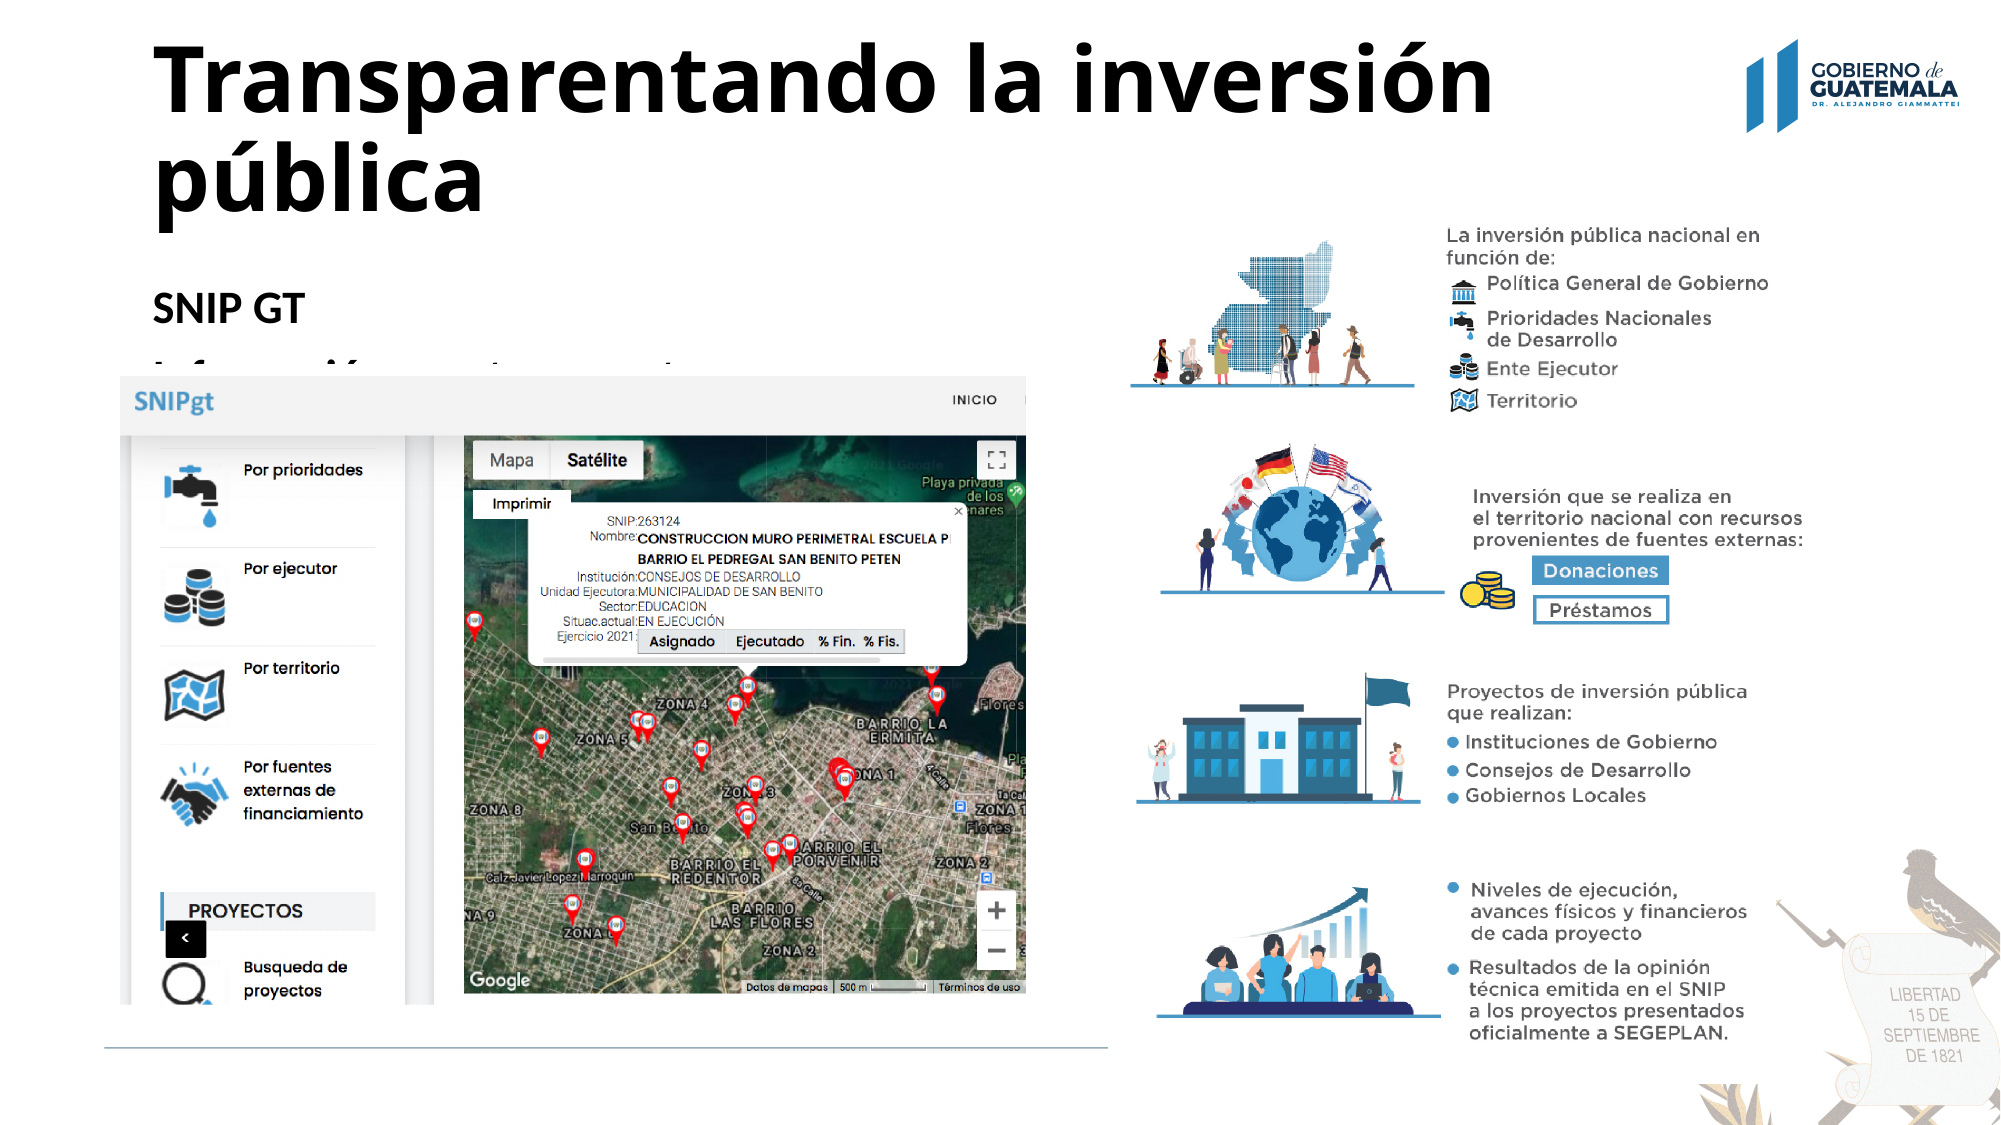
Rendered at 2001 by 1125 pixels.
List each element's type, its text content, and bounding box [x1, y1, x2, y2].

title Transparentando la inversión pública [137, 59, 1863, 205]
list SNIP GT Información pronta y oportuna [137, 275, 984, 364]
picture [0, 0, 2001, 1125]
